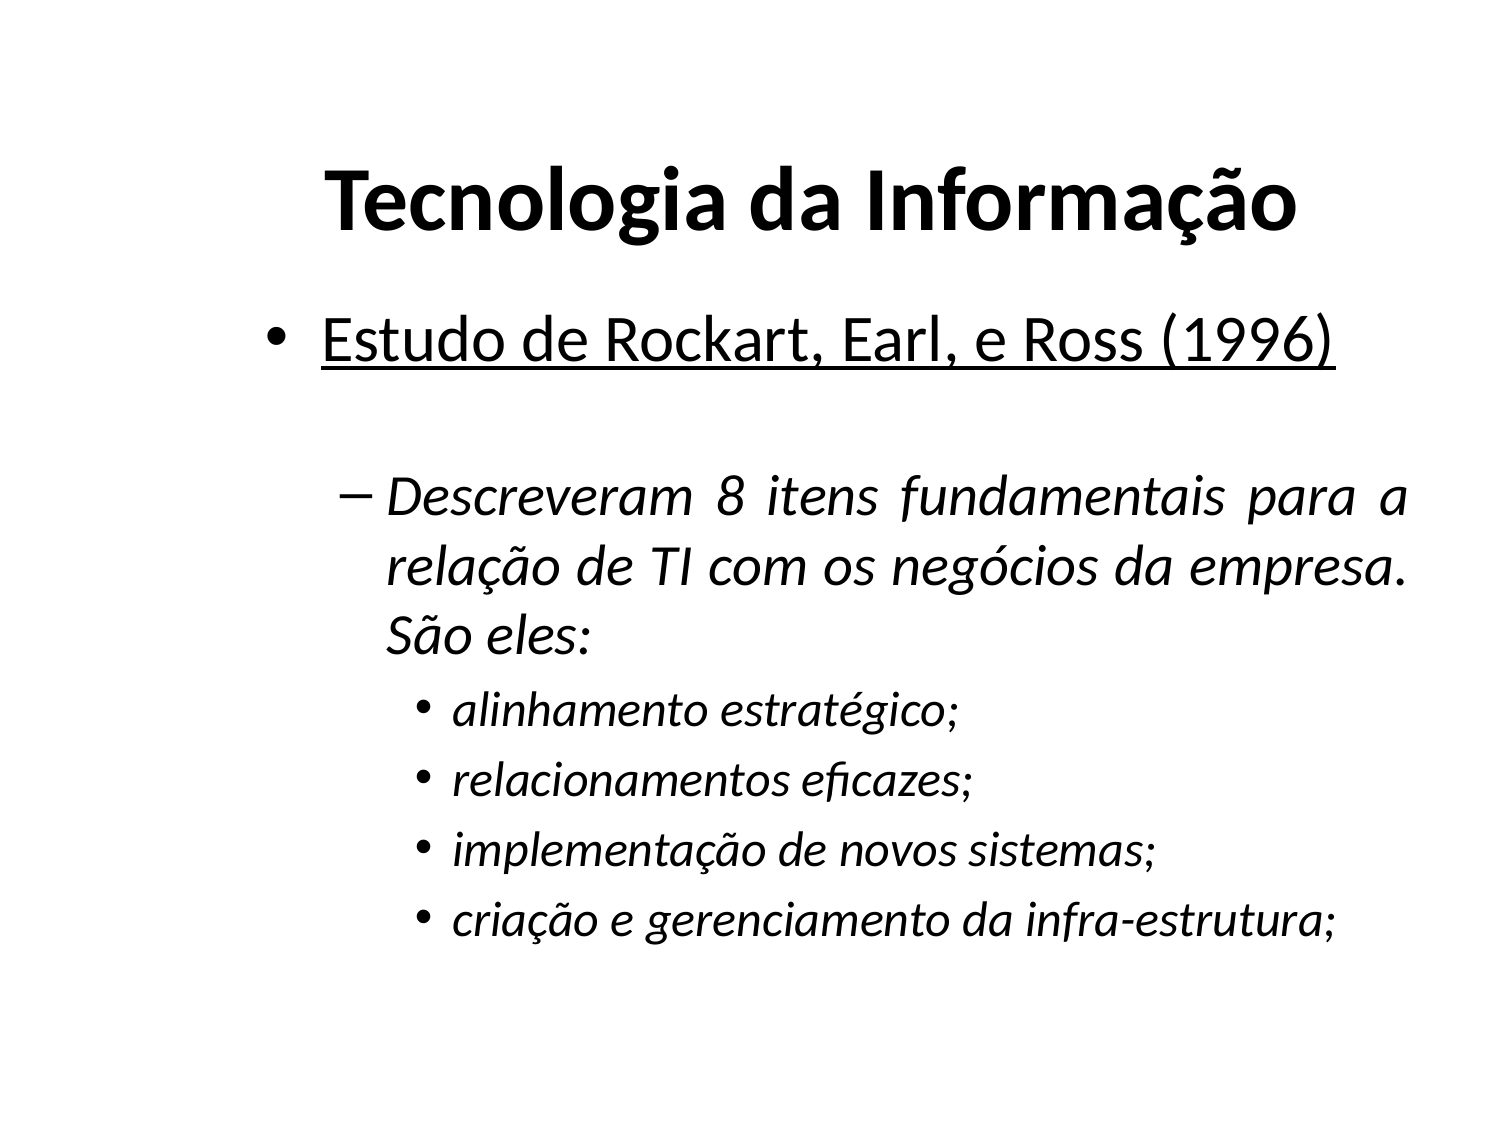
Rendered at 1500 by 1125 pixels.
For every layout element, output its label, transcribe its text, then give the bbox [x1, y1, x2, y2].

title Tecnologia da Informação [174, 75, 1450, 313]
list Estudo de Rockart, Earl, e Ross (1996) Descreveram 8 itens fundamentais para a relação de TI com os negócios da empresa. São eles: alinhamento estratégico; relacionamentos eficazes; implementação de novos sistemas; criação e gerenciamento da infra-estrutura; [249, 287, 1425, 1063]
